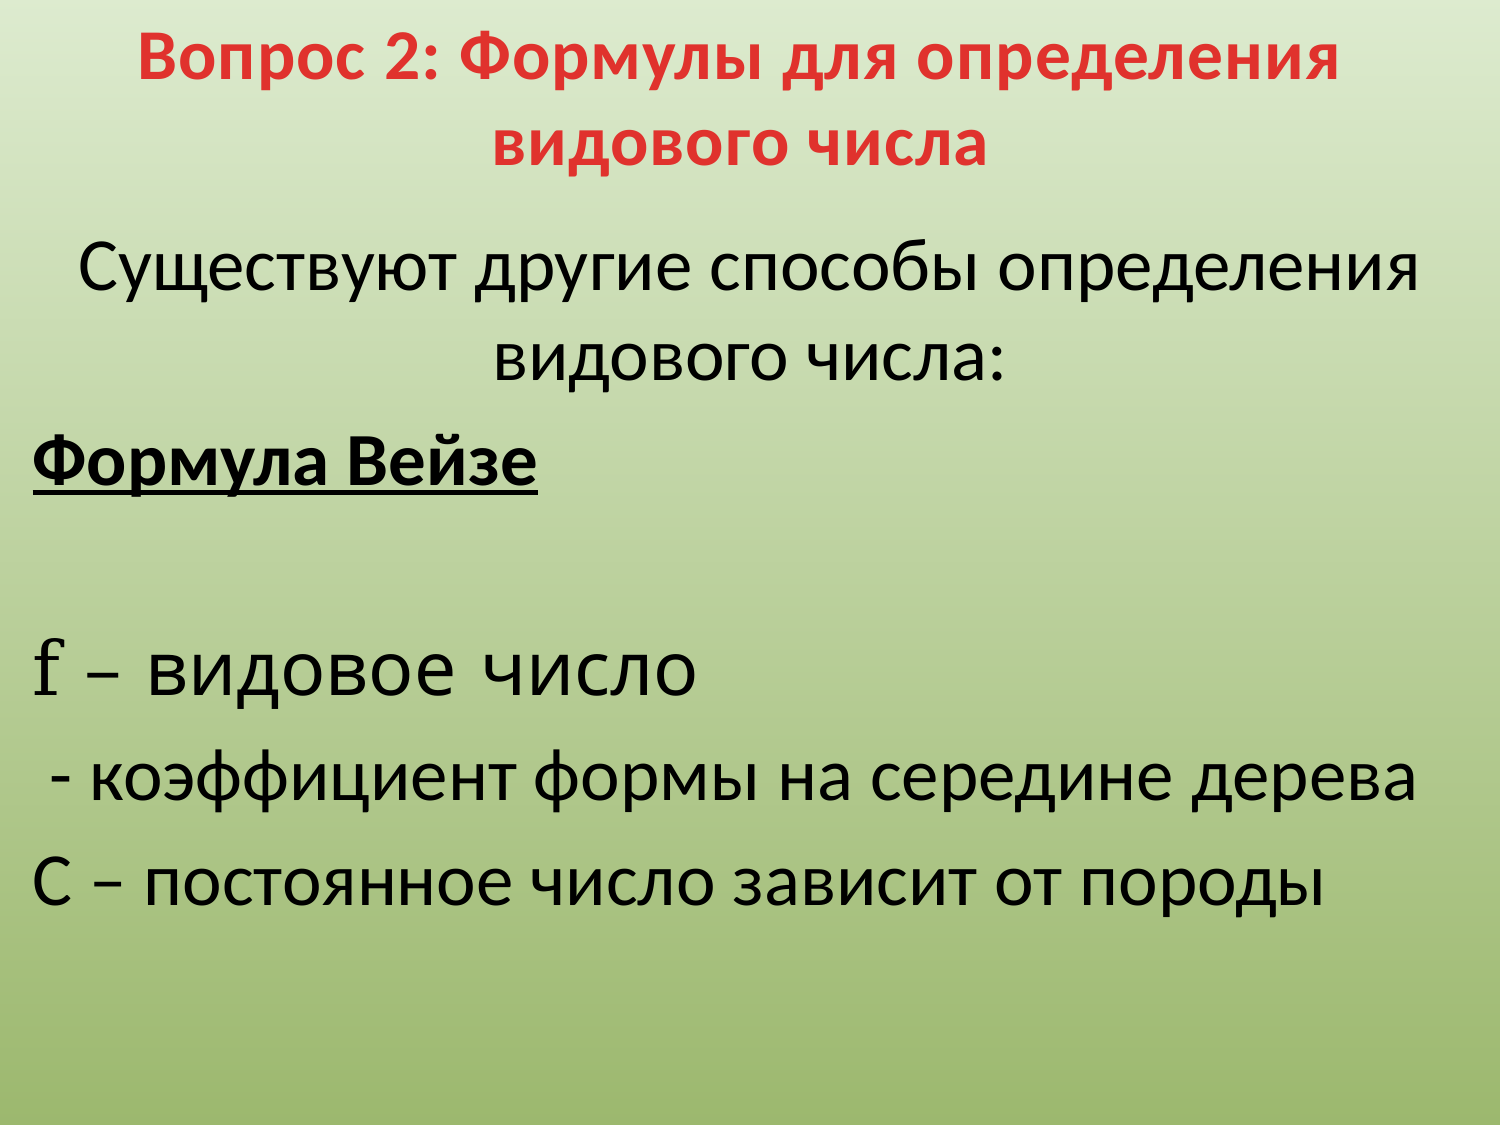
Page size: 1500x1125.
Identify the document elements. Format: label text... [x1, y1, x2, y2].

title Вопрос 2: Формулы для определения видового числа [2, 0, 1479, 188]
